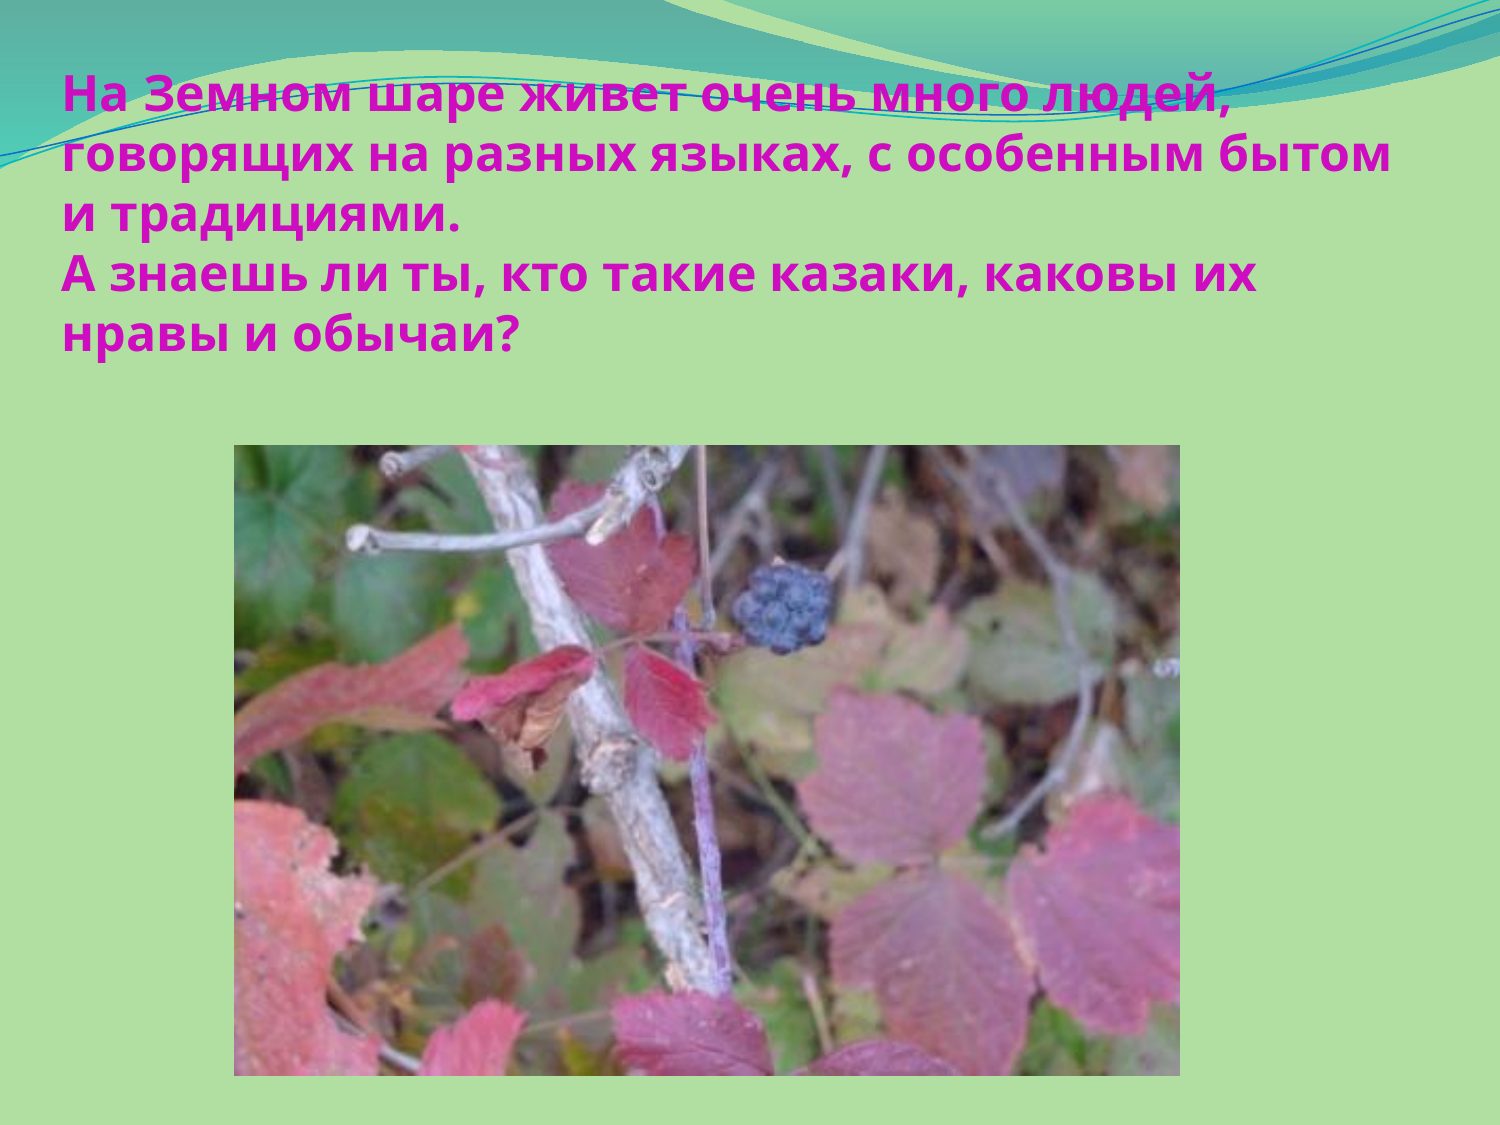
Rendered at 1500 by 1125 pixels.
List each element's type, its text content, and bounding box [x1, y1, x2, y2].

picture [234, 444, 1180, 1077]
text_box На Земном шаре живет очень много людей, говорящих на разных языках, с особенным бытом и традициями. А знаешь ли ты, кто такие казаки, каковы их нравы и обычаи? [46, 54, 1418, 490]
